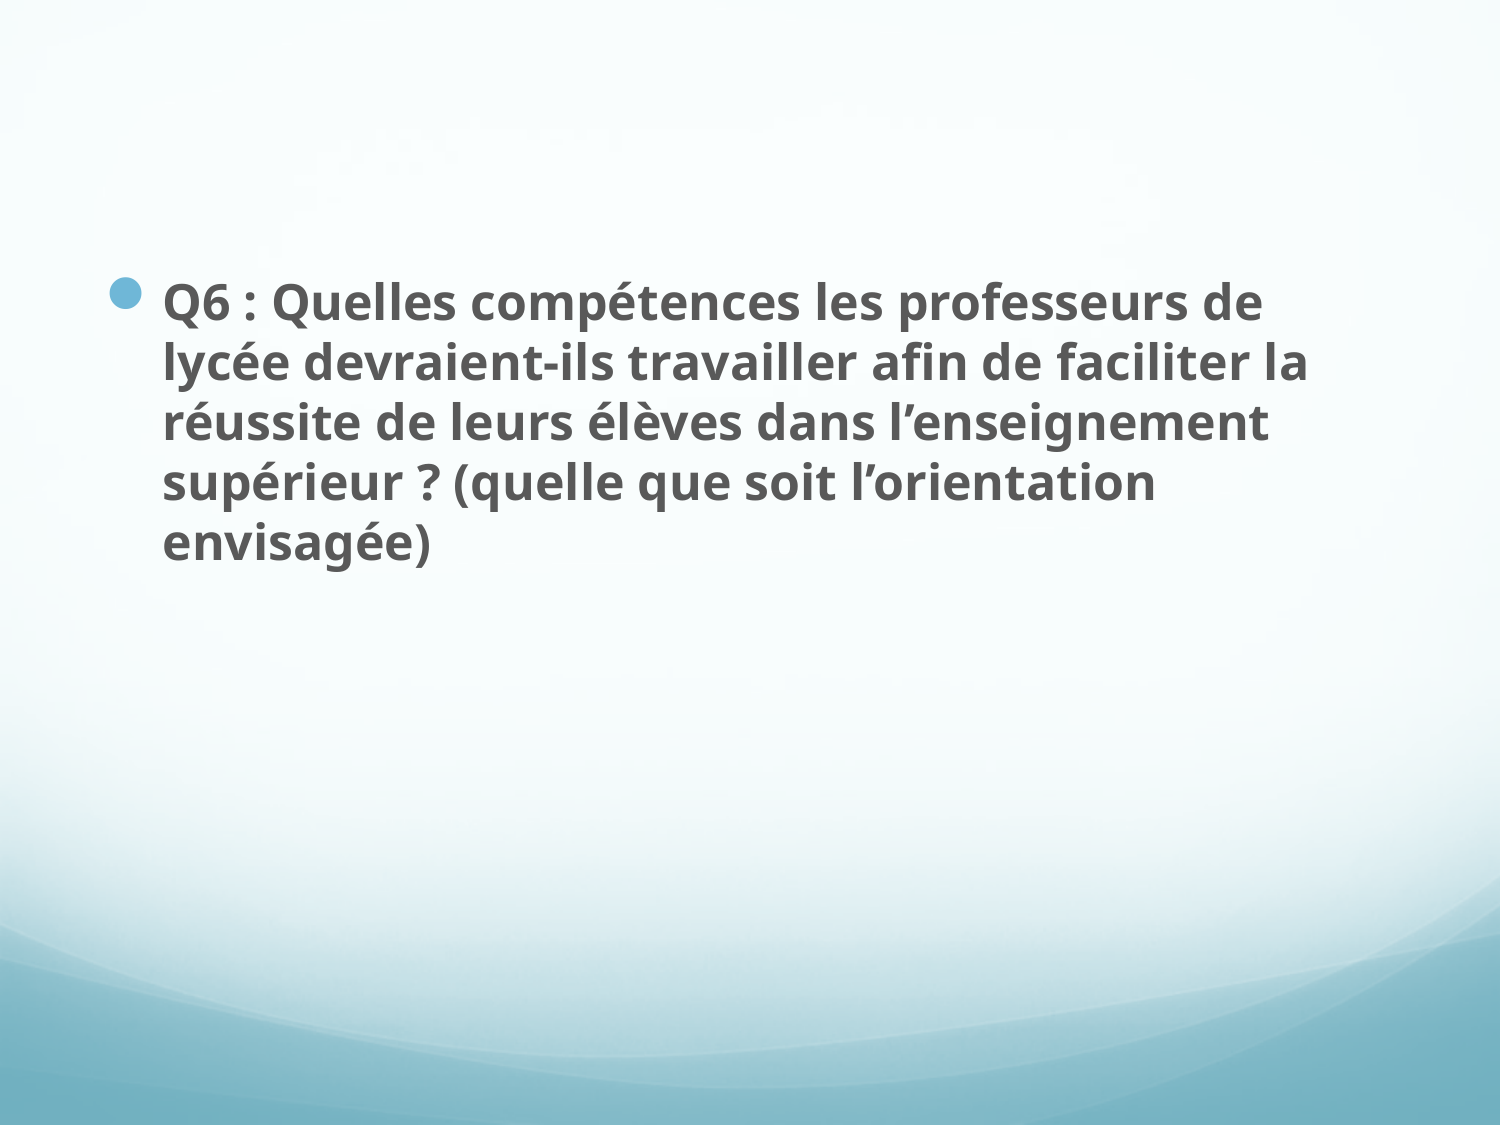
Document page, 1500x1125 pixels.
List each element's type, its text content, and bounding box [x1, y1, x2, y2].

list Q6 : Quelles compétences les professeurs de lycée devraient-ils travailler afin de faciliter la réussite de leurs élèves dans l’enseignement supérieur ? (quelle que soit l’orientation envisagée) [90, 262, 1410, 975]
